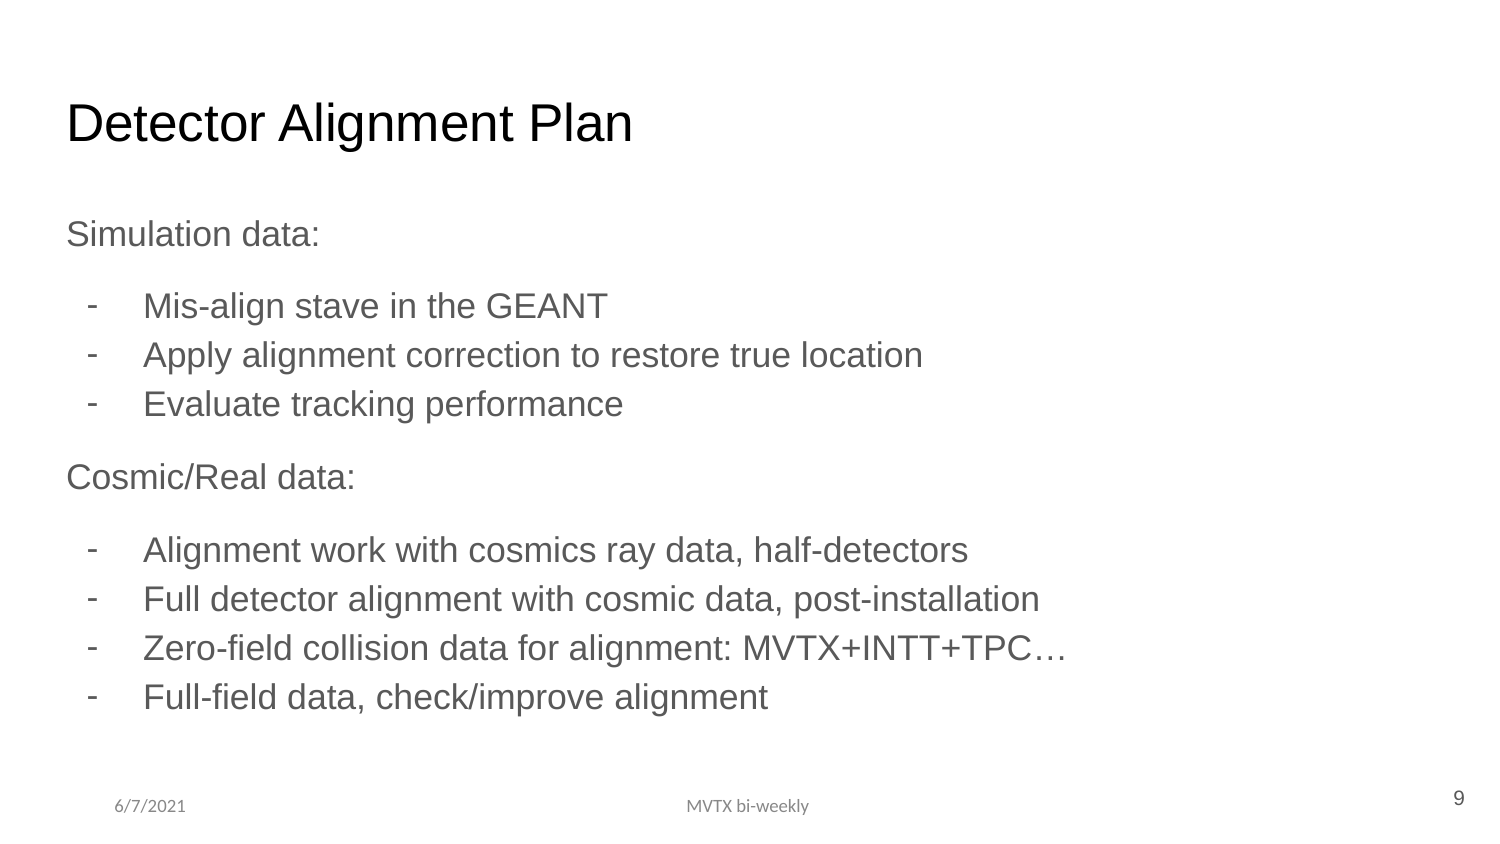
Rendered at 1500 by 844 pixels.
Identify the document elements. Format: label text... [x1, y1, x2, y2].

list Simulation data: Mis-align stave in the GEANT Apply alignment correction to restore true location Evaluate tracking performance Cosmic/Real data: Alignment work with cosmics ray data, half-detectors Full detector alignment with cosmic data, post-installation Zero-field collision data for alignment: MVTX+INTT+TPC… Full-field data, check/improve alignment [51, 189, 1093, 750]
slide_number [103, 782, 441, 827]
footer MVTX bi-weekly [496, 782, 1004, 827]
slide_number 9 [1389, 764, 1480, 830]
title Detector Alignment Plan [51, 72, 1449, 167]
